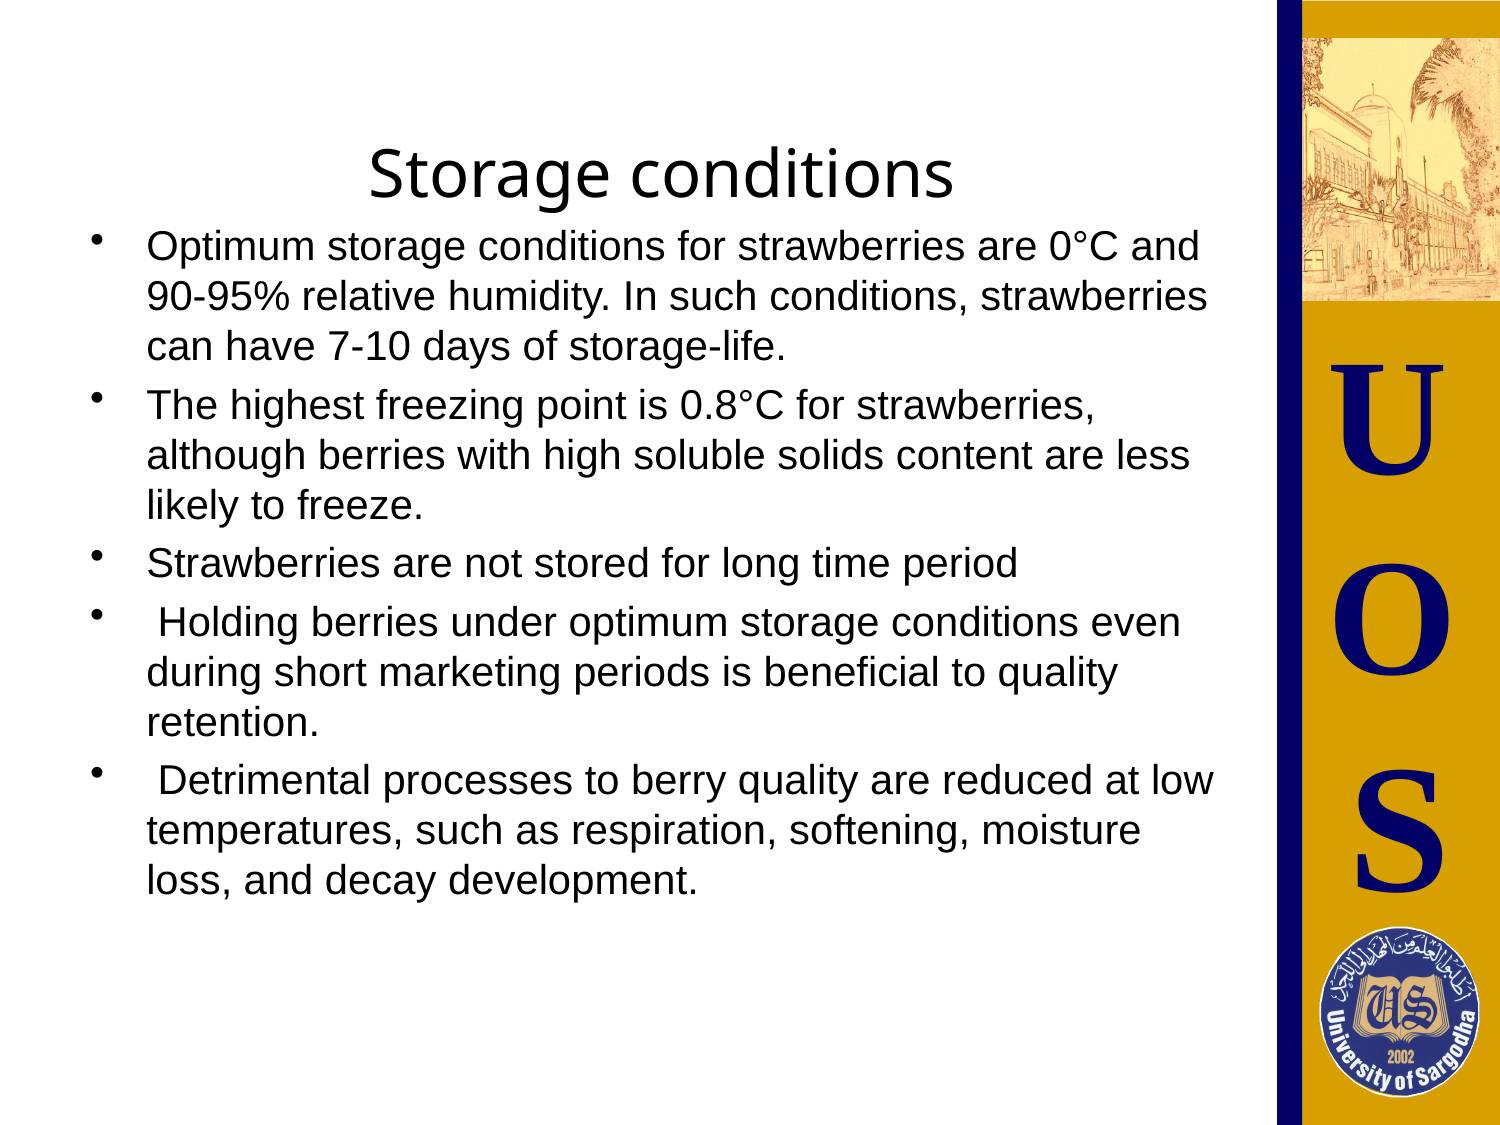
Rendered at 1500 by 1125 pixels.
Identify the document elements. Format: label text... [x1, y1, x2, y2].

list Storage conditions Optimum storage conditions for strawberries are 0°C and 90-95% relative humidity. In such conditions, strawberries can have 7-10 days of storage-life. The highest freezing point is 0.8°C for strawberries, although berries with high soluble solids content are less likely to freeze. Strawberries are not stored for long time period Holding berries under optimum storage conditions even during short marketing periods is beneficial to quality retention. Detrimental processes to berry quality are reduced at low temperatures, such as respiration, softening, moisture loss, and decay development. [75, 50, 1250, 1005]
picture [1303, 38, 1500, 301]
